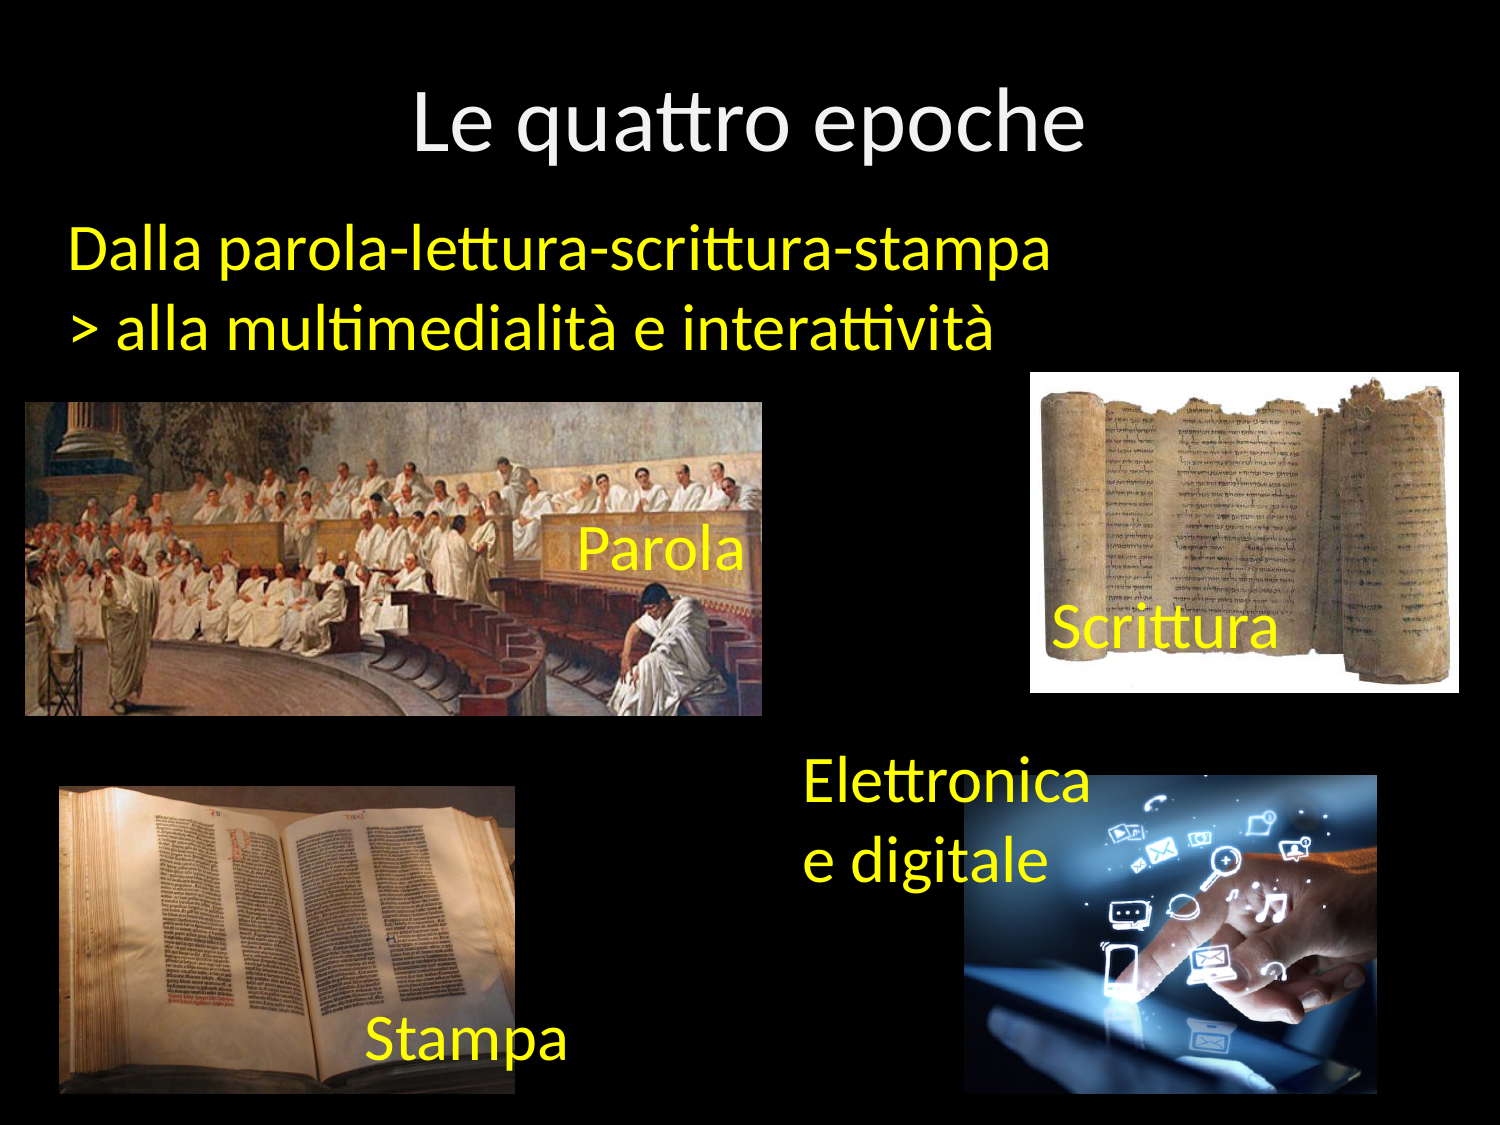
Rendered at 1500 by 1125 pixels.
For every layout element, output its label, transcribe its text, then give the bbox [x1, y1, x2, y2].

picture [25, 401, 763, 717]
picture [1030, 372, 1459, 693]
text_box Elettronica e digitale [788, 728, 1123, 903]
text_box Stampa [518, 986, 585, 1081]
picture [59, 786, 515, 1095]
picture [964, 775, 1377, 1095]
title Le quattro epoche [75, 20, 1425, 209]
text_box Dalla parola-lettura-scrittura-stampa > alla multimedialità e interattività [53, 196, 1317, 372]
